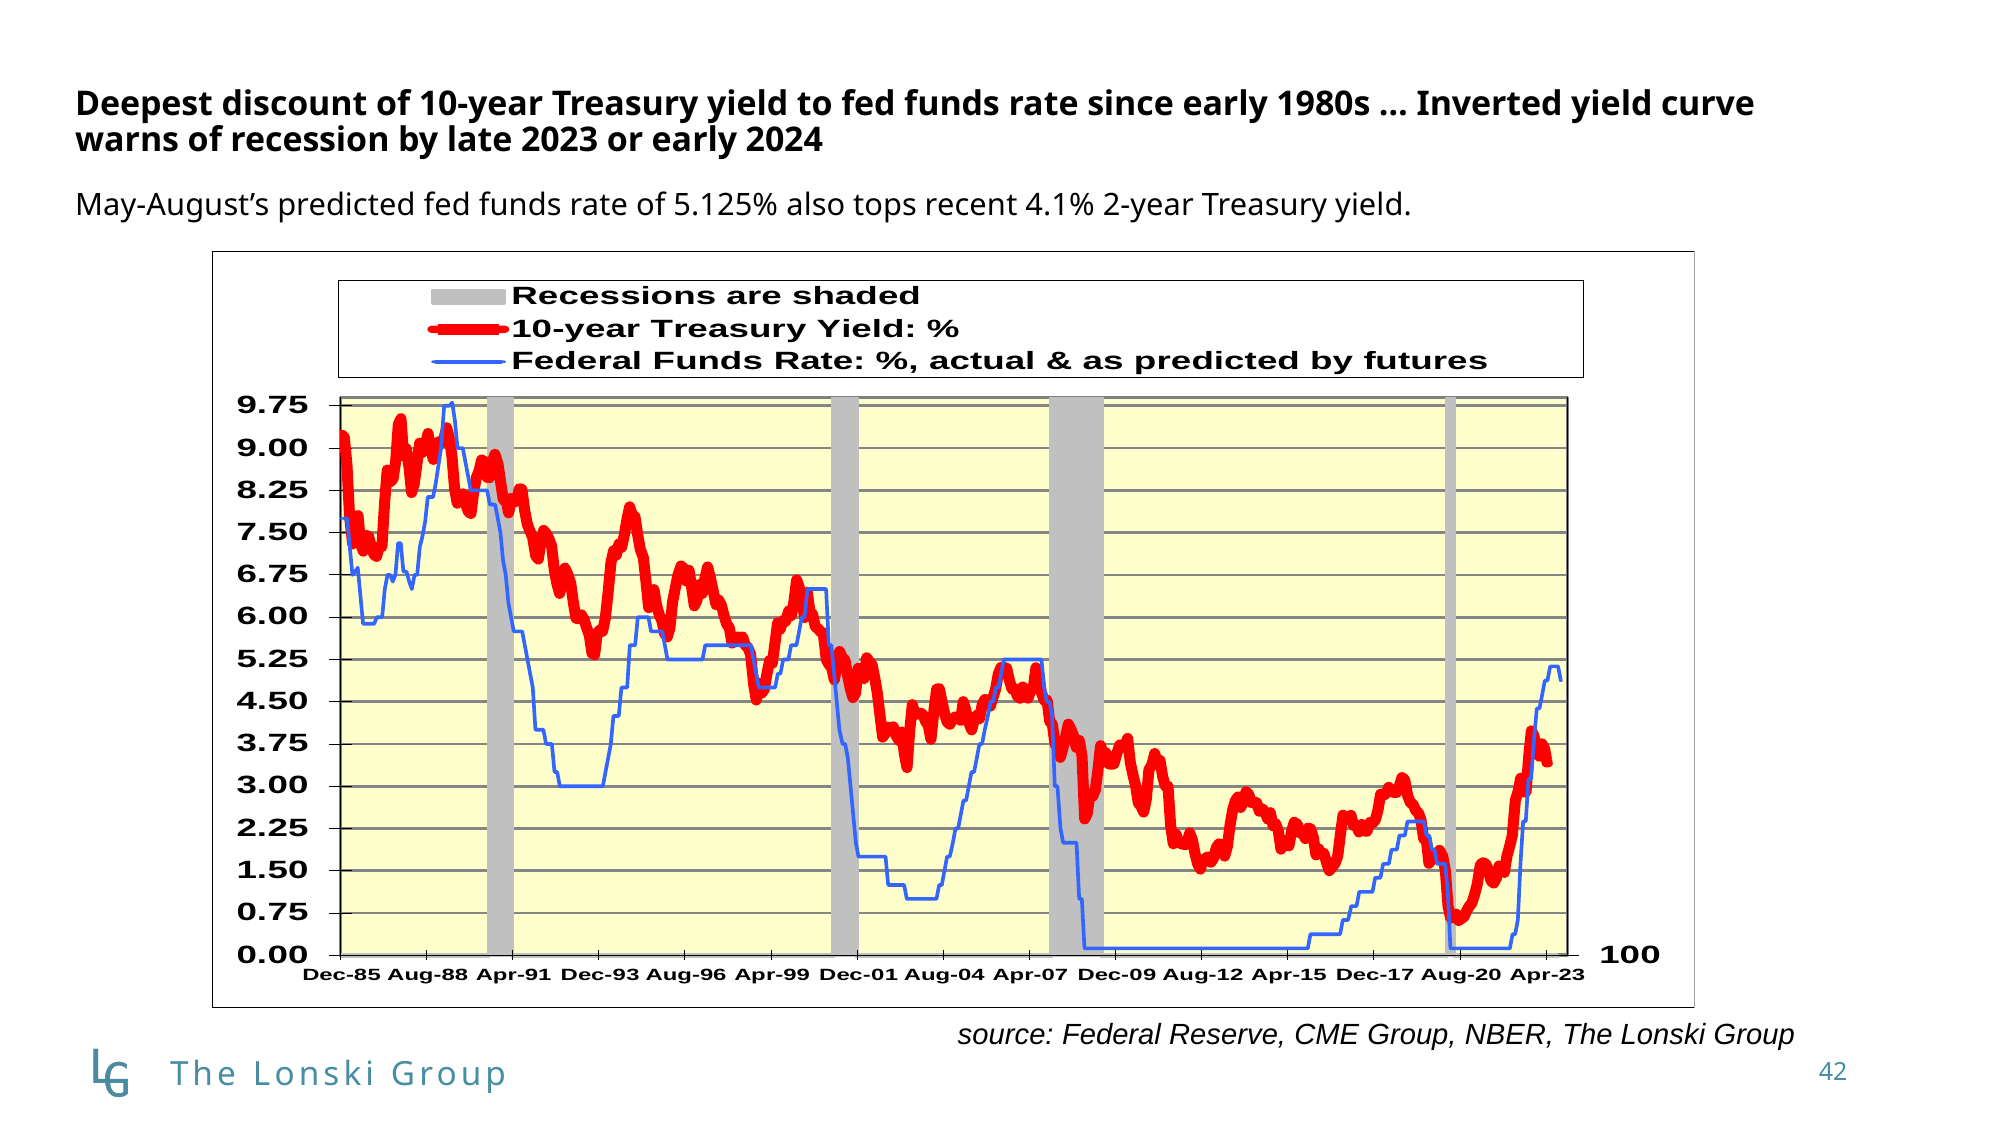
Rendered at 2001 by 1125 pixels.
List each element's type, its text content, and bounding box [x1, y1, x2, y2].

slide_number 42 [1700, 1042, 1863, 1103]
text_box source: Federal Reserve, CME Group, NBER, The Lonski Group [606, 1007, 1811, 1058]
picture [211, 250, 1695, 1008]
picture [87, 1048, 138, 1103]
title Deepest discount of 10-year Treasury yield to fed funds rate since early 1980s … Inverted yield curve warns of recession by late 2023 or early 2024 May-August’s predicted fed funds rate of 5.125% also tops recent 4.1% 2-year Treasury yield. [60, 78, 1826, 230]
